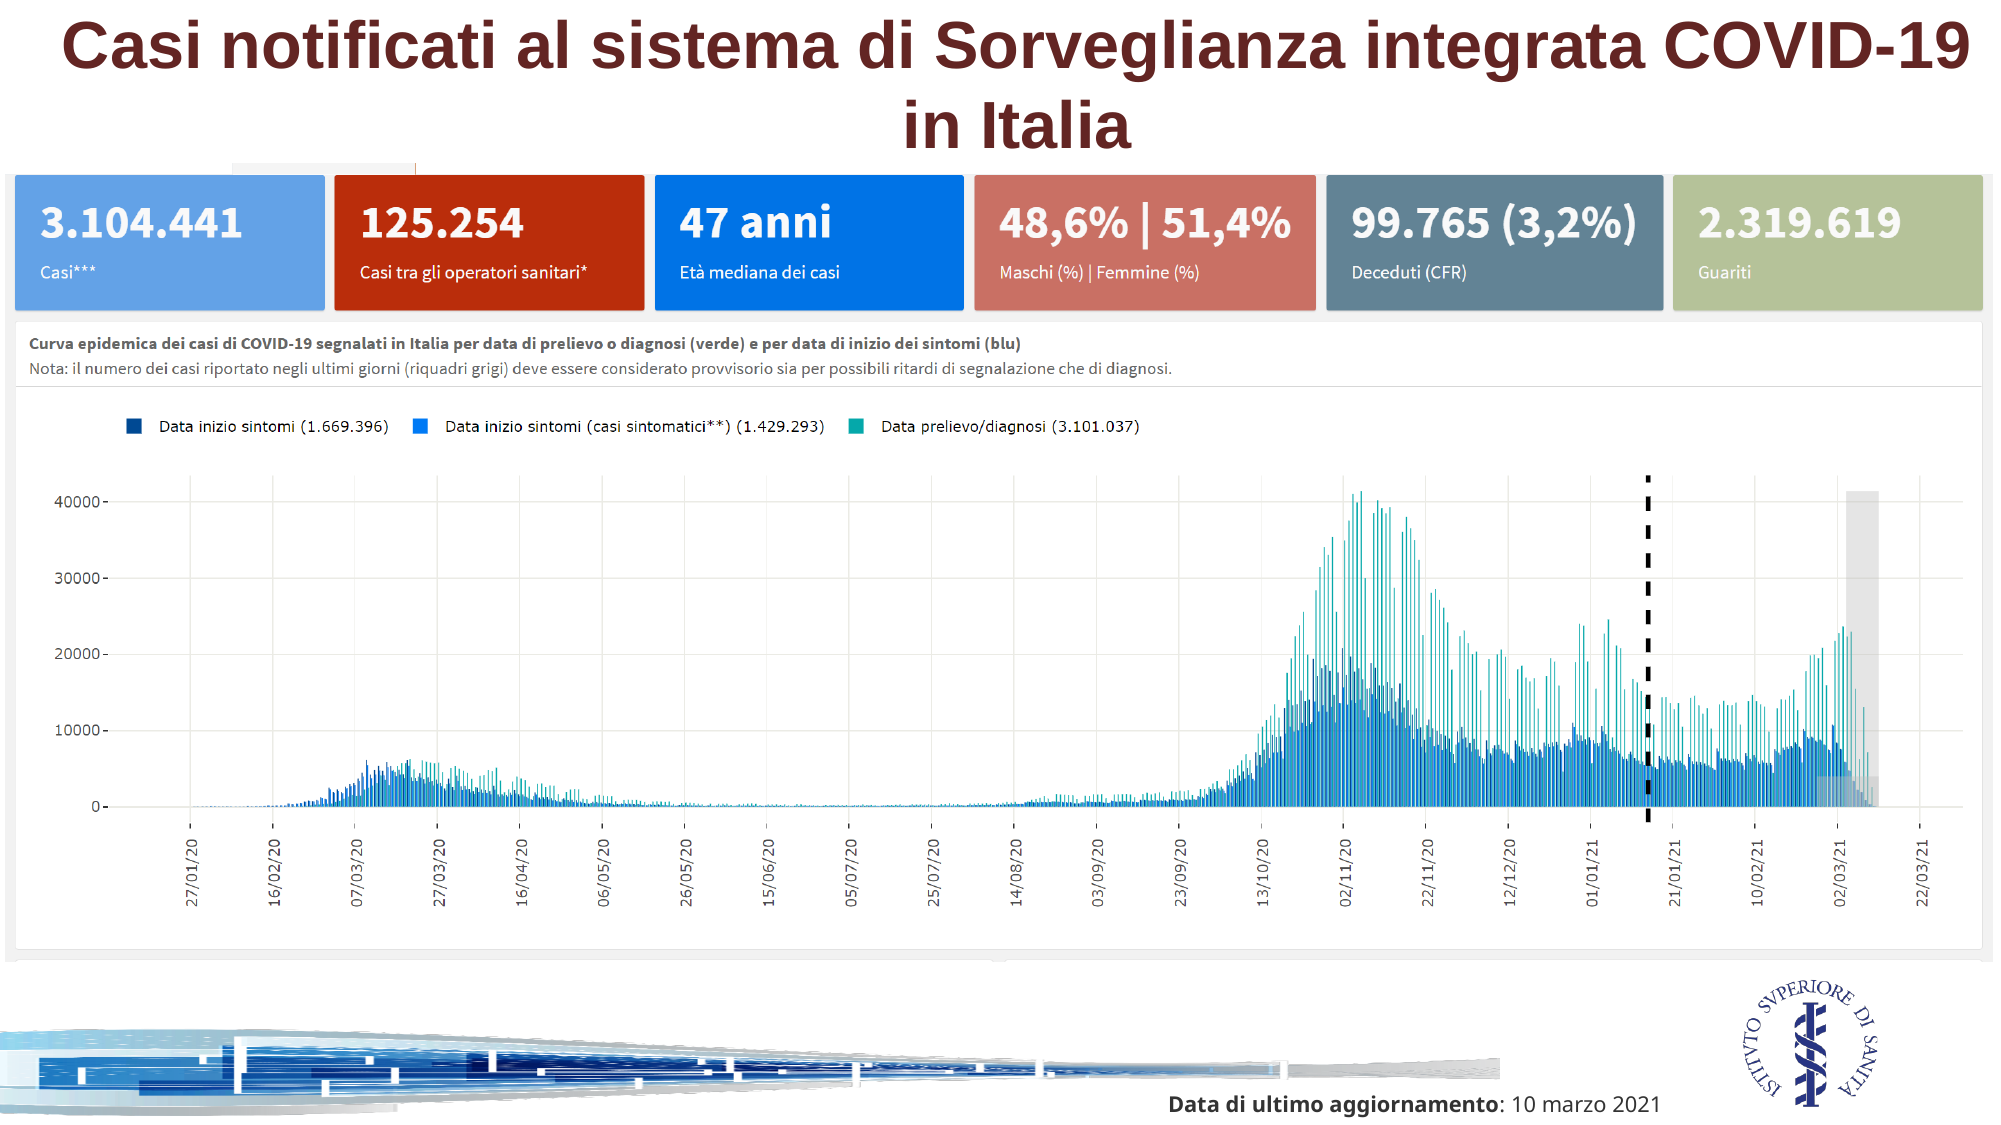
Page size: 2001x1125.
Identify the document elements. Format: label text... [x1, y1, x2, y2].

picture [0, 1001, 1500, 1125]
text_box Data di ultimo aggiornamento: 10 marzo 2021 [1153, 1083, 1678, 1125]
title Casi notificati al sistema di Sorveglianza integrata COVID-19 in Italia [35, 52, 2000, 160]
picture [0, 162, 2000, 962]
picture [1742, 979, 1878, 1107]
